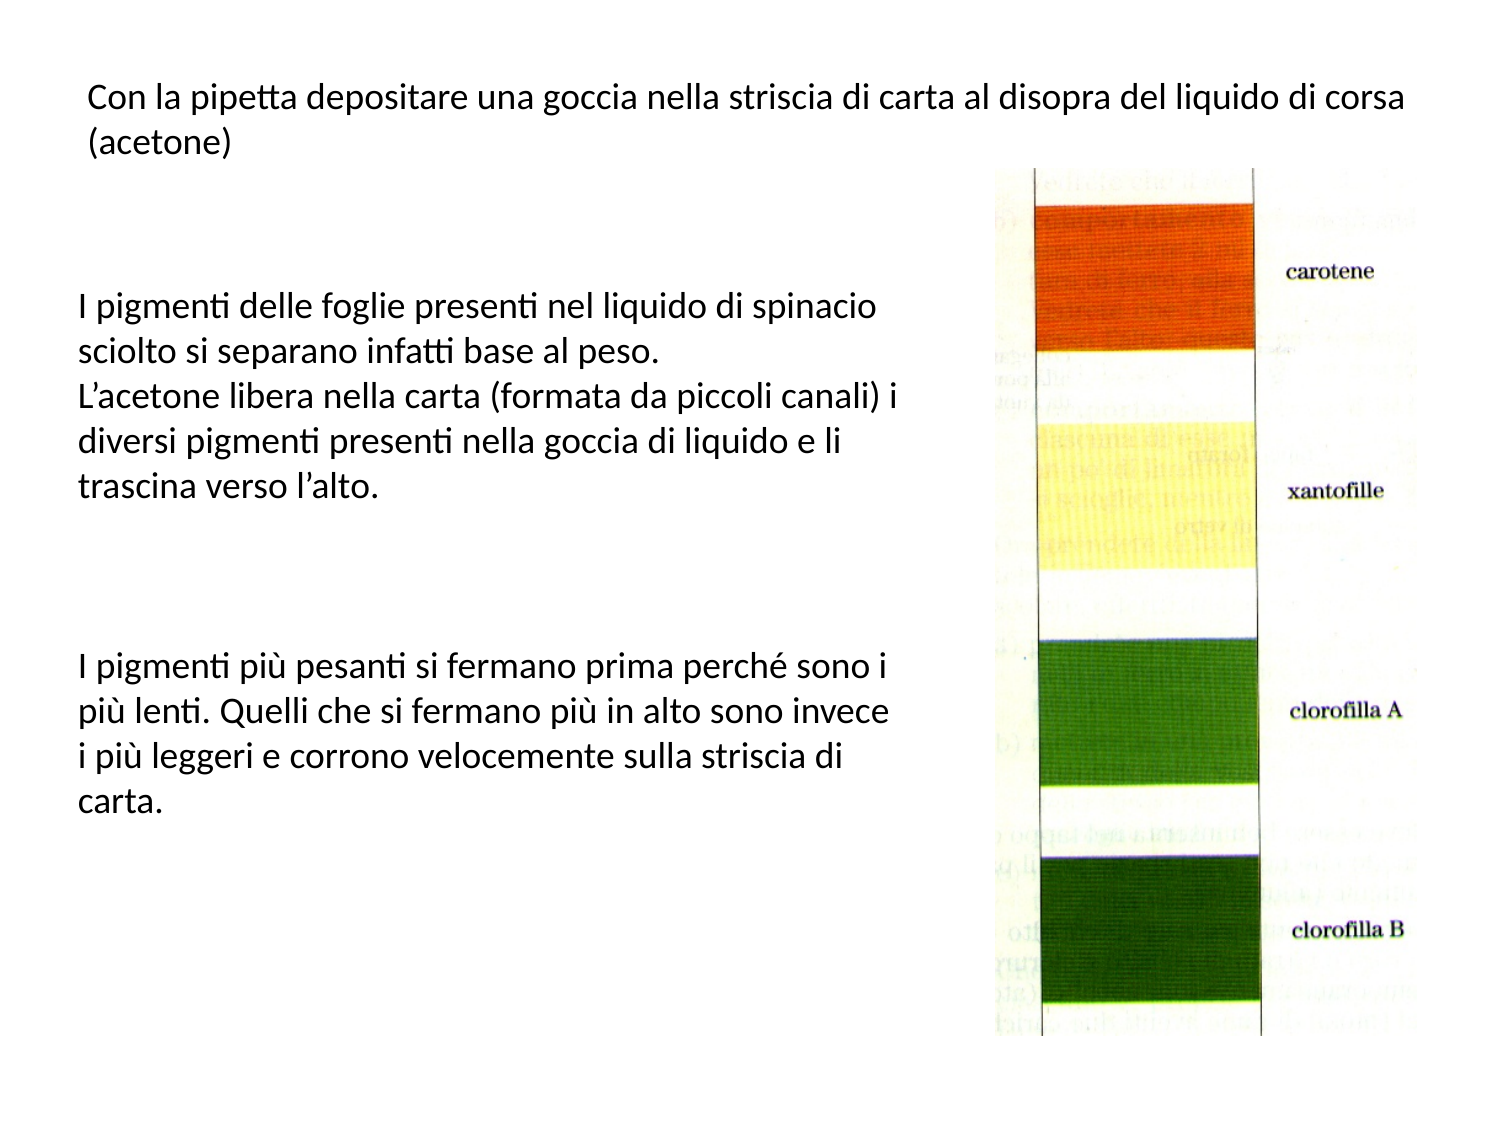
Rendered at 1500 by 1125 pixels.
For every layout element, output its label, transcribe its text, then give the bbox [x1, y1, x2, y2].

picture [994, 168, 1417, 1037]
text_box I pigmenti delle foglie presenti nel liquido di spinacio sciolto si separano infatti base al peso. L’acetone libera nella carta (formata da piccoli canali) i diversi pigmenti presenti nella goccia di liquido e li trascina verso l’alto. I pigmenti più pesanti si fermano prima perché sono i più lenti. Quelli che si fermano più in alto sono invece i più leggeri e corrono velocemente sulla striscia di carta. [63, 273, 919, 874]
text_box Con la pipetta depositare una goccia nella striscia di carta al disopra del liquido di corsa (acetone) [72, 64, 1422, 170]
